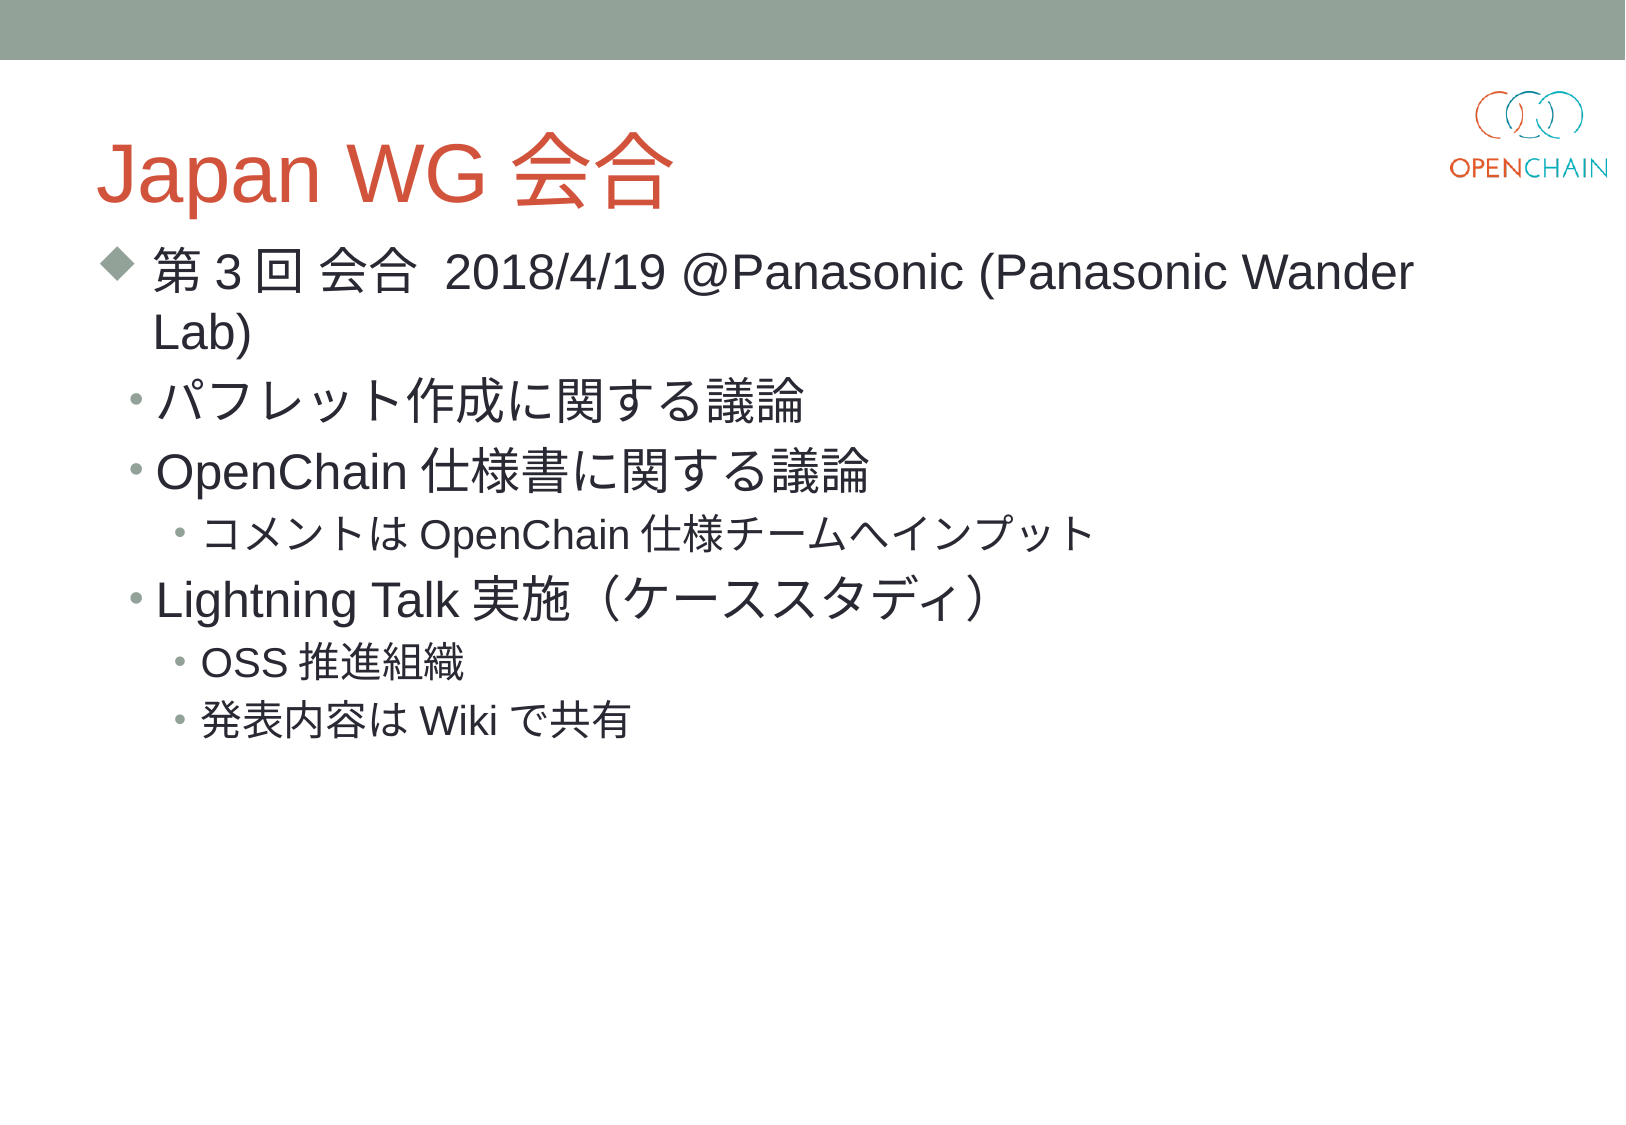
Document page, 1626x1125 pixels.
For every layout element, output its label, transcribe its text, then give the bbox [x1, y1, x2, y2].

title Japan WG会合 [81, 87, 1544, 231]
picture [1544, 91, 1607, 178]
list 第3回 会合 2018/4/19 @Panasonic (Panasonic Wander Lab) パフレット作成に関する議論 OpenChain仕様書に関する議論 コメントはOpenChain仕様チームへインプット Lightning Talk実施（ケーススタディ） OSS推進組織 発表内容はWikiで共有 [81, 231, 1544, 1071]
